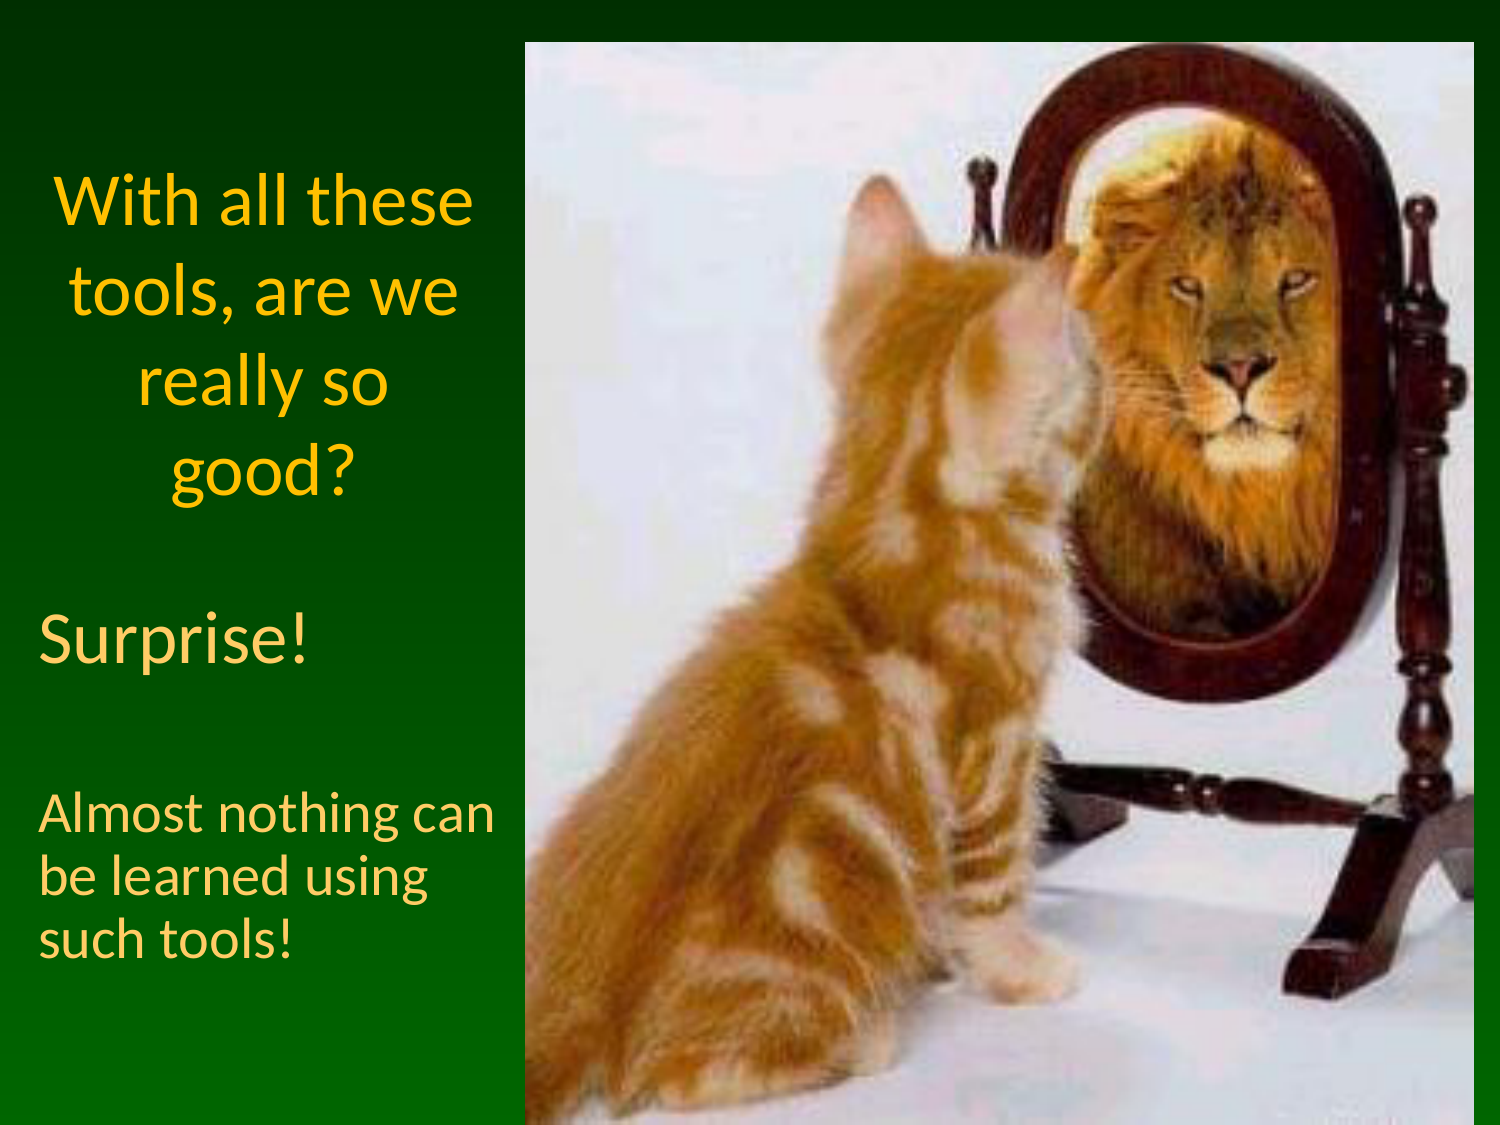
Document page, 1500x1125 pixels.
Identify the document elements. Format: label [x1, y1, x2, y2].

text_box [23, 42, 1474, 1125]
